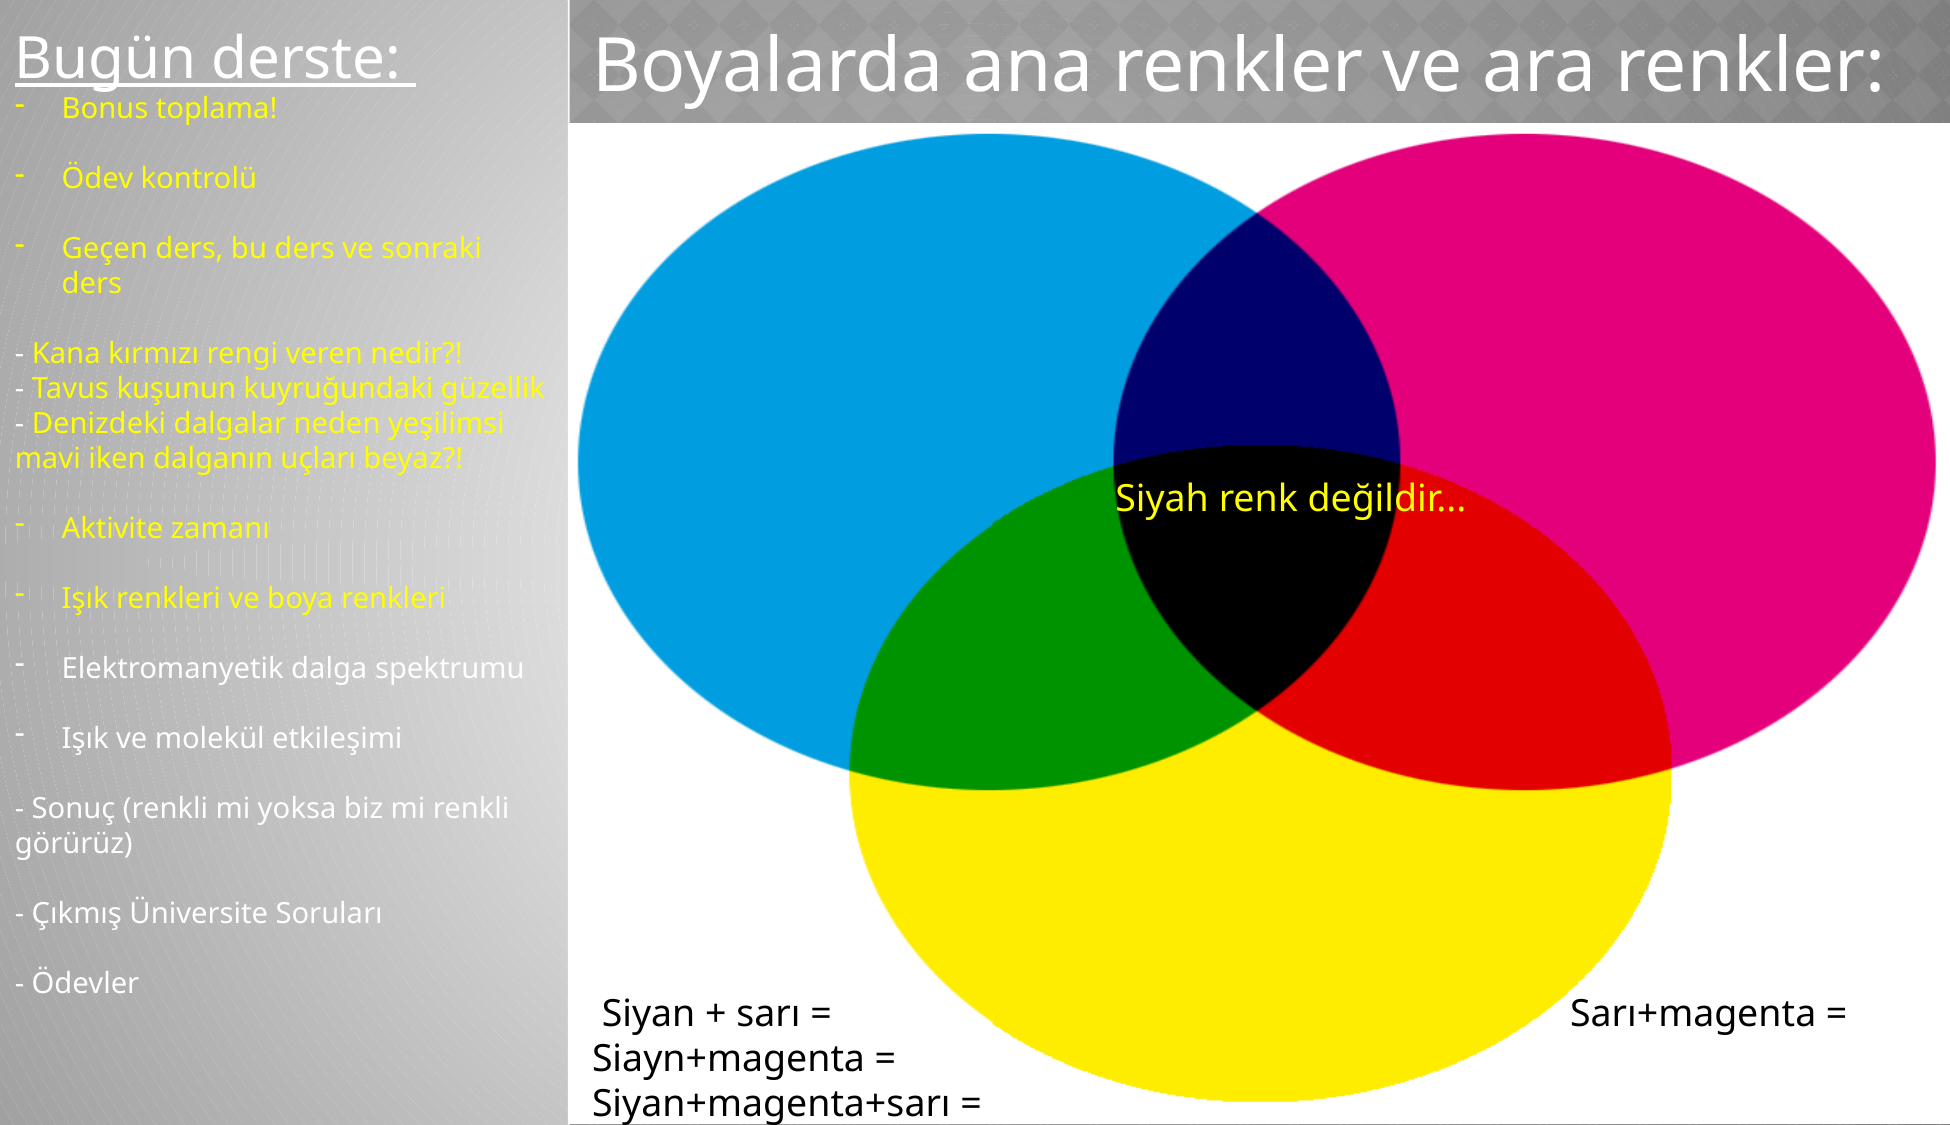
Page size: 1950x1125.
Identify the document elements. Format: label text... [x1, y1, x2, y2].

text_box Boyalarda ana renkler ve ara renkler: [577, 9, 1941, 115]
picture [568, 123, 1950, 1124]
text_box Bugün derste: Bonus toplama! Ödev kontrolü Geçen ders, bu ders ve sonraki ders - Kana kırmızı rengi veren nedir?! - Tavus kuşunun kuyruğundaki güzellik - Denizdeki dalgalar neden yeşilimsi mavi iken dalganın uçları beyaz?! Aktivite zamanı Işık renkleri ve boya renkleri Elektromanyetik dalga spektrumu Işık ve molekül etkileşimi - Sonuç (renkli mi yoksa biz mi renkli görürüz) - Çıkmış Üniversite Soruları - Ödevler [0, 12, 563, 1007]
subtitle [715, 115, 1807, 123]
